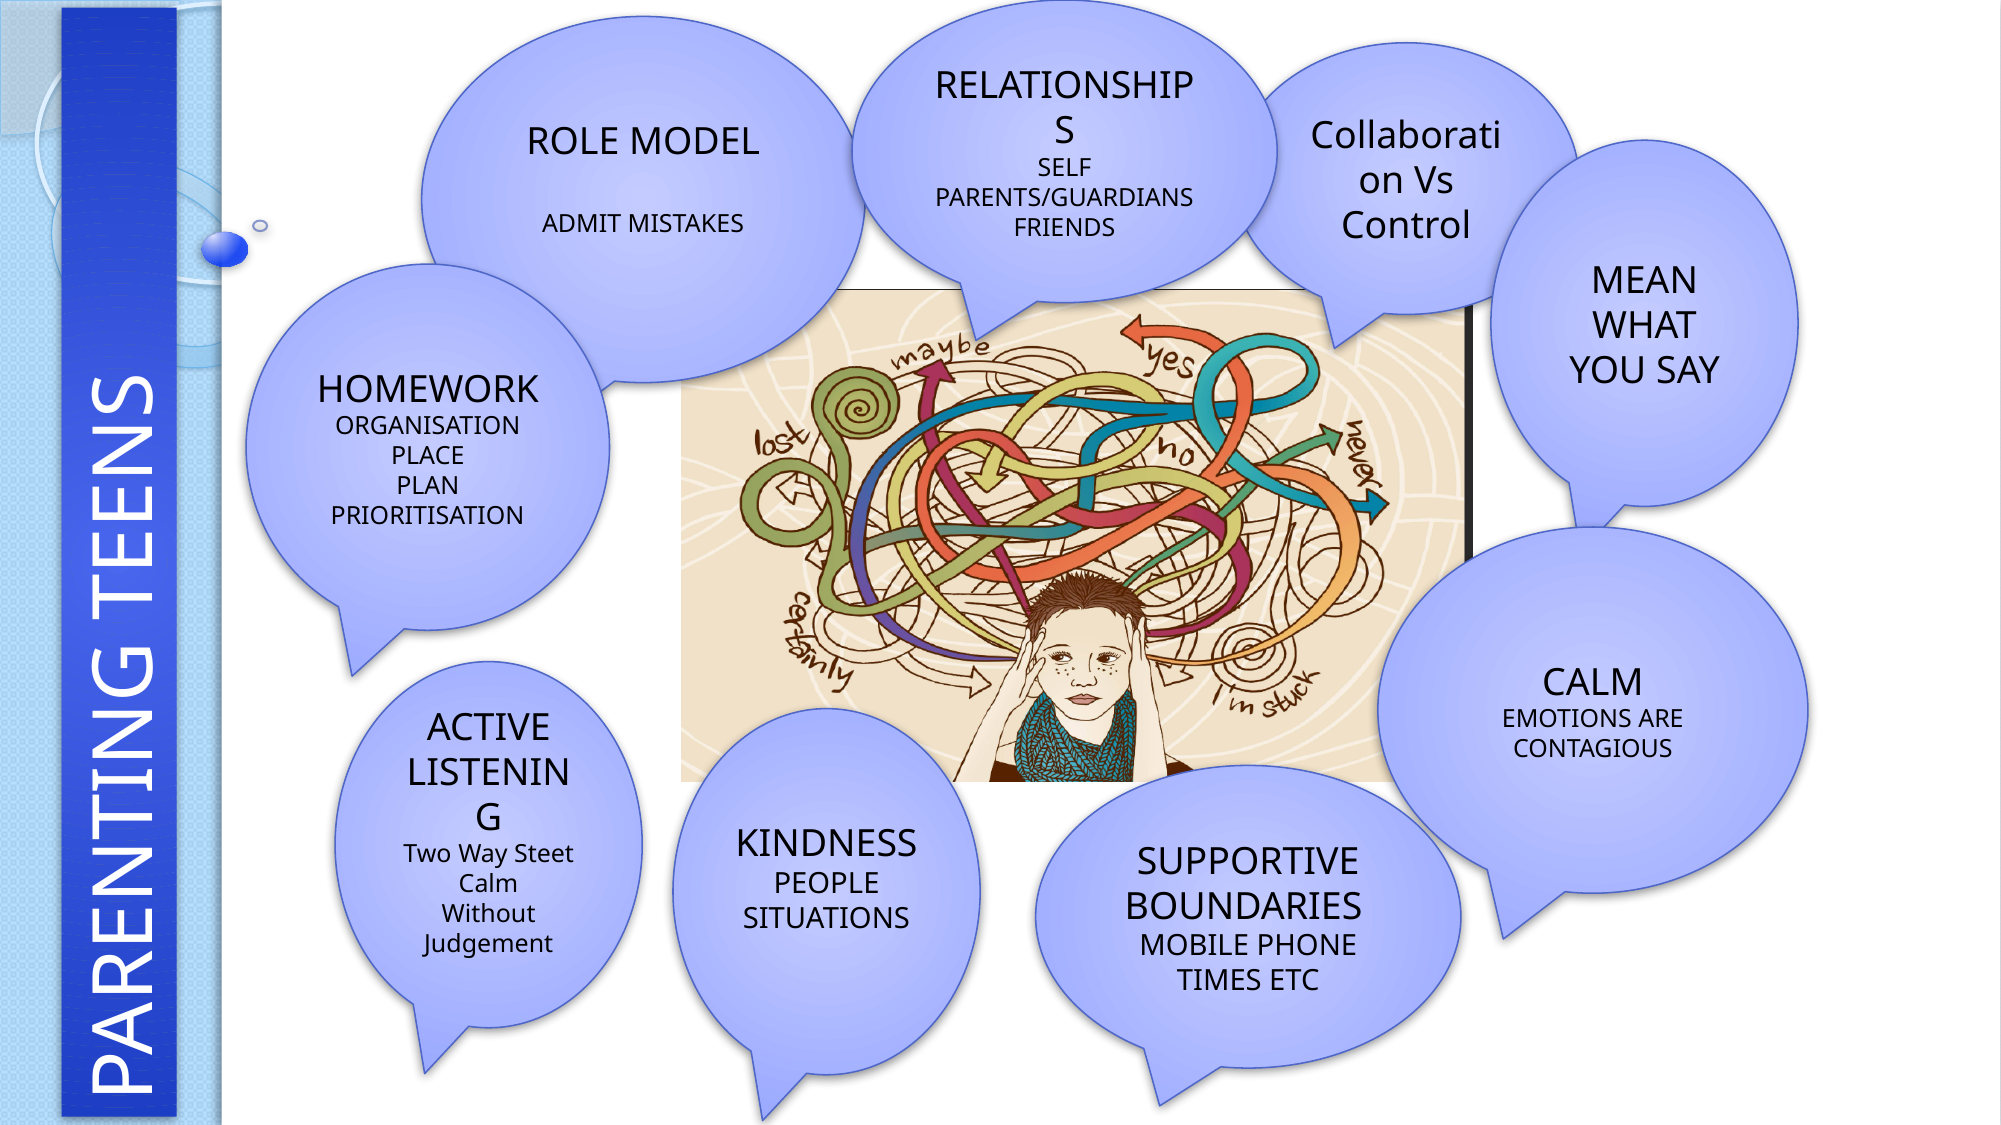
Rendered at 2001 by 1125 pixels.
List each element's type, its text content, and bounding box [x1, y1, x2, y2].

text_box MEAN WHAT YOU SAY [1490, 139, 1799, 523]
text_box CALM EMOTIONS ARE CONTAGIOUS [1400, 526, 1809, 940]
text_box RELATIONSHIPS SELF PARENTS/GUARDIANS FRIENDS [851, 0, 1279, 286]
text_box ACTIVE LISTENING Two Way Steet Calm Without Judgement [334, 660, 643, 1075]
text_box Collaboration Vs Control [1250, 41, 1577, 303]
text_box KINDNESS PEOPLE SITUATIONS [672, 793, 981, 1122]
picture [681, 289, 1473, 782]
text_box PARENTING TEENS [61, 7, 177, 1117]
text_box HOMEWORK ORGANISATION PLACE PLAN PRIORITISATION [245, 263, 611, 677]
text_box ROLE MODEL ADMIT MISTAKES [420, 15, 865, 389]
text_box SUPPORTIVE BOUNDARIES MOBILE PHONE TIMES ETC [1034, 793, 1462, 1107]
